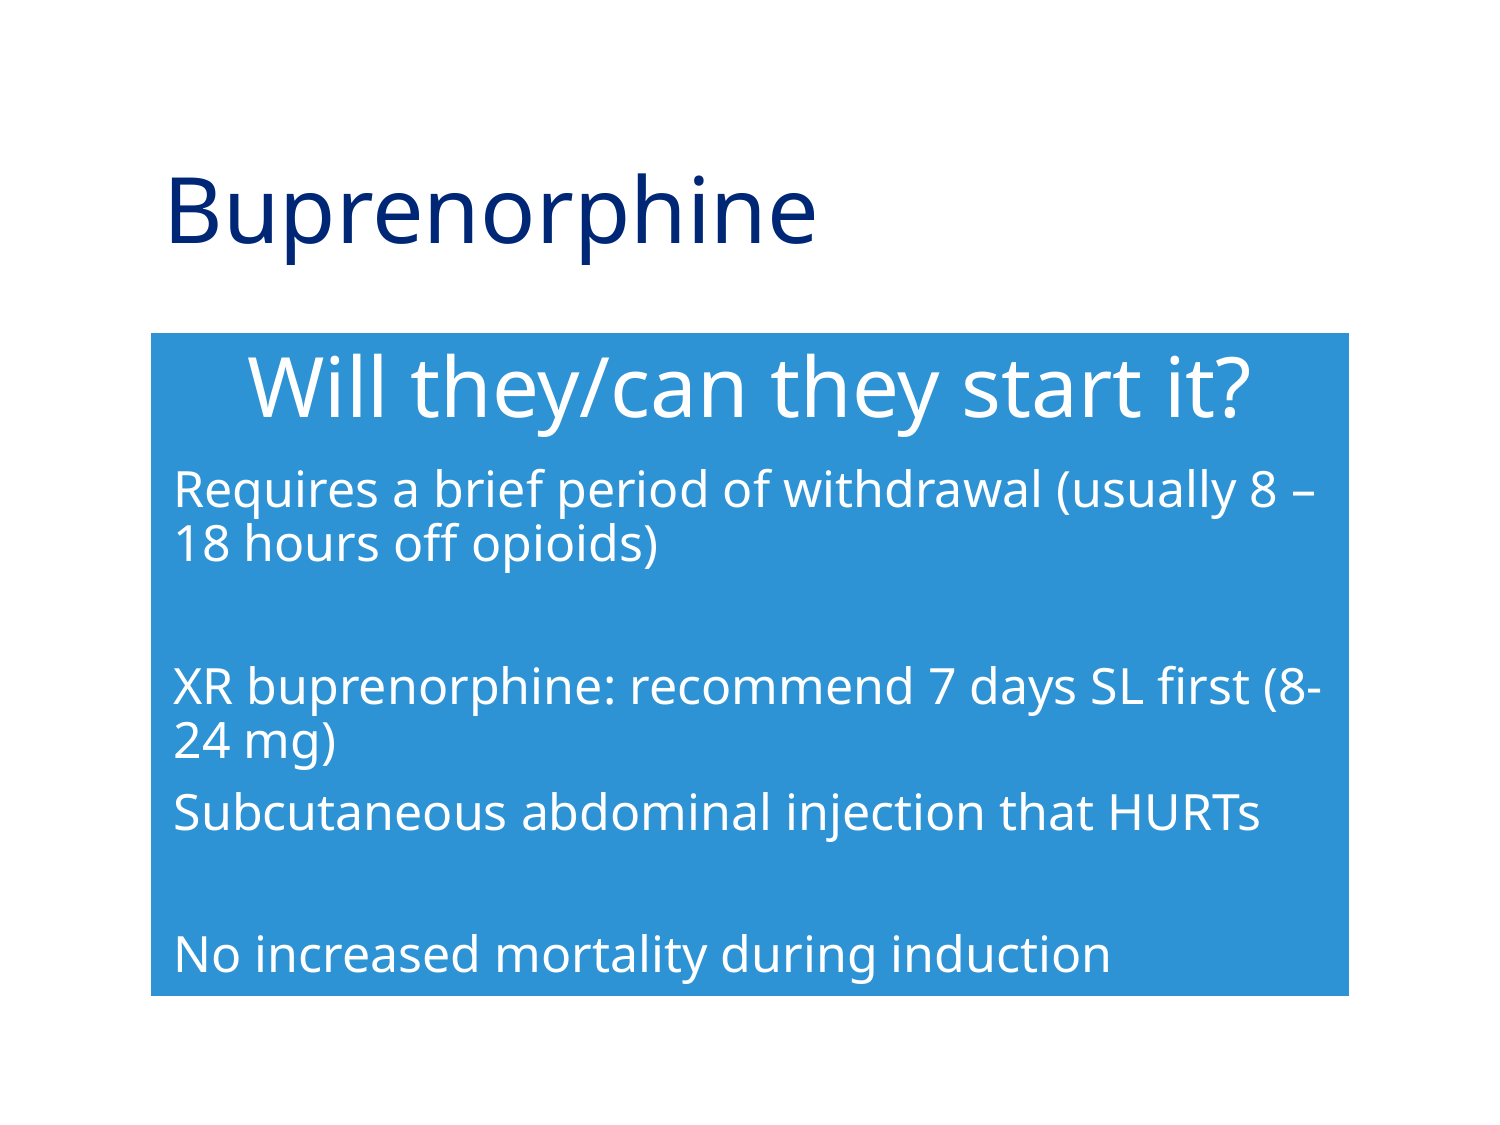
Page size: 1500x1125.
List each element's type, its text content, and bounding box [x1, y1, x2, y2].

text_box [148, 330, 1352, 999]
title Buprenorphine [148, 113, 1352, 301]
